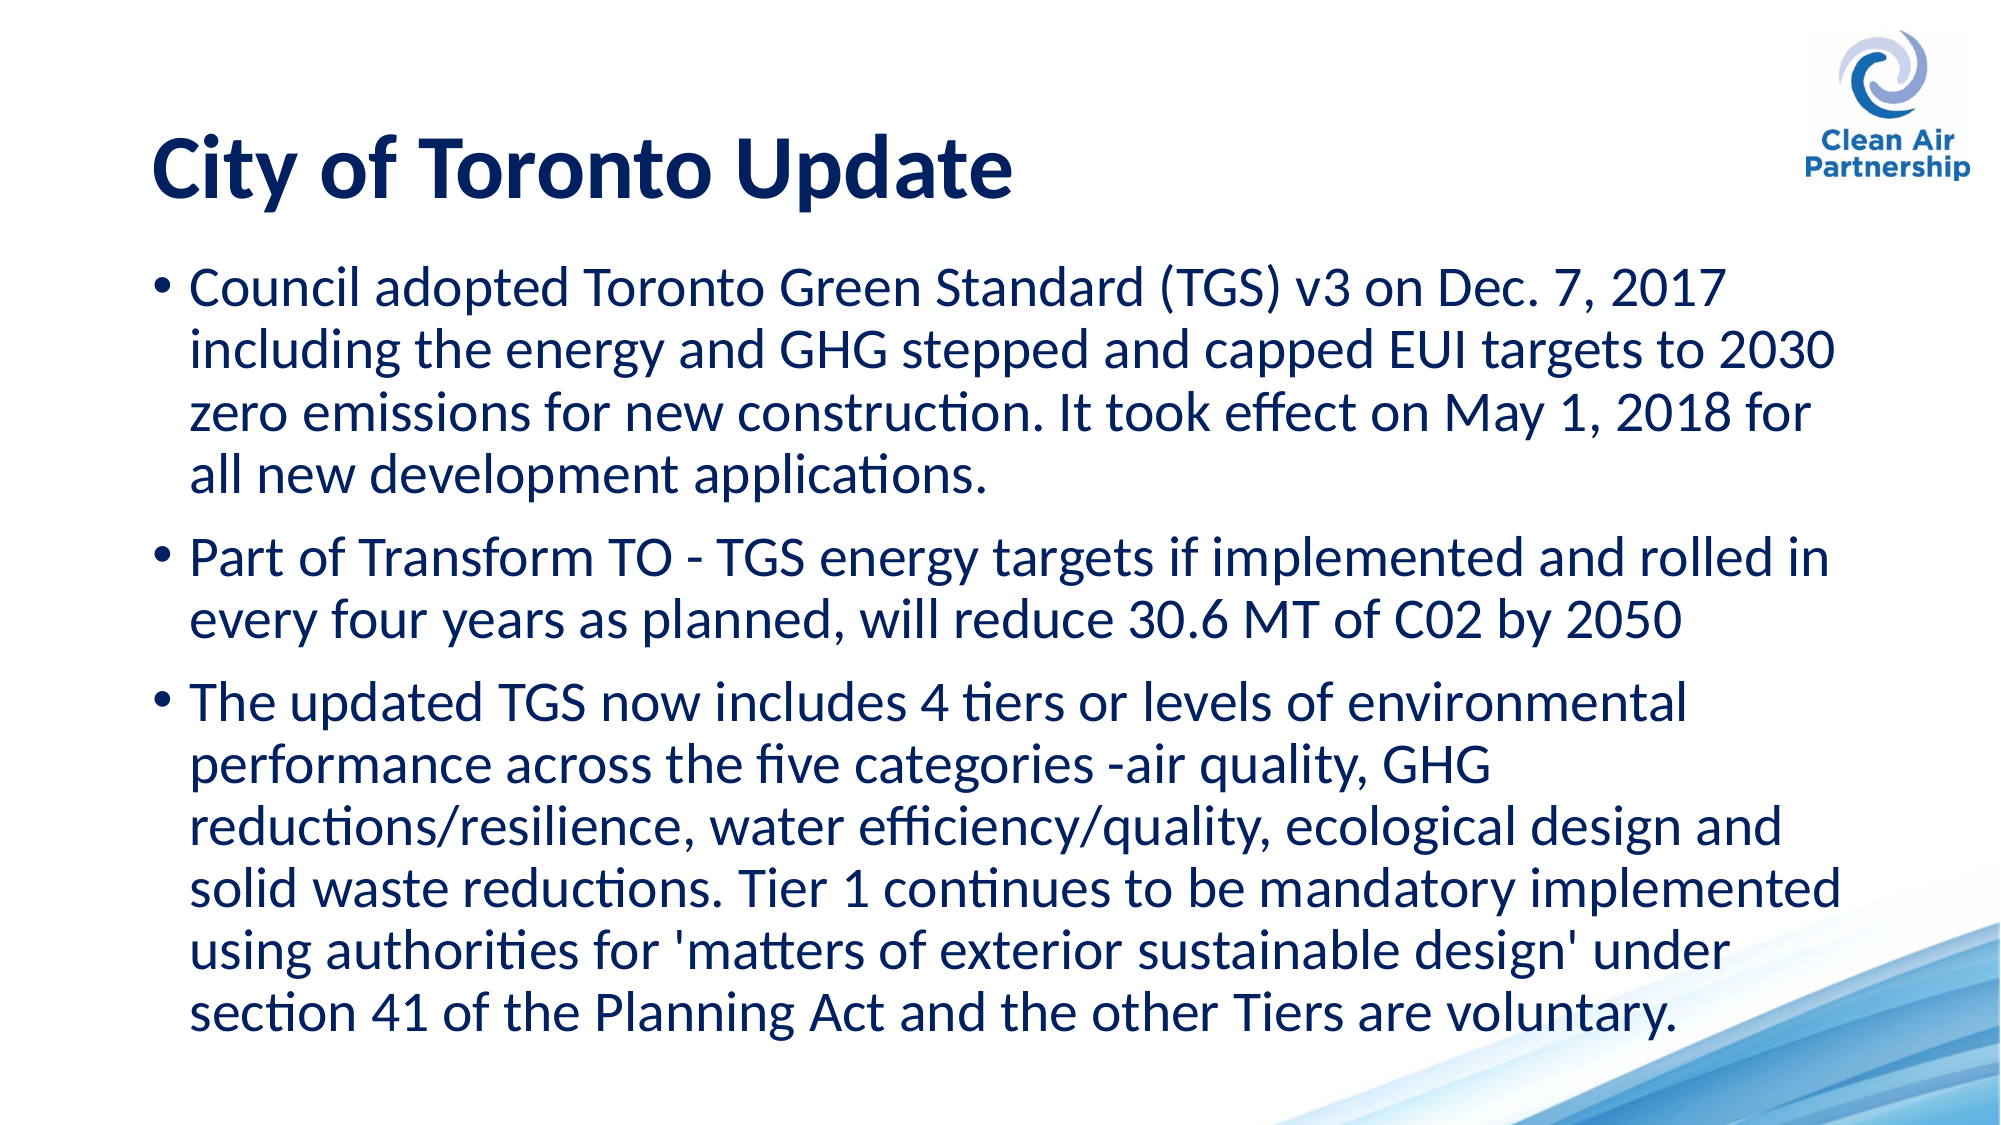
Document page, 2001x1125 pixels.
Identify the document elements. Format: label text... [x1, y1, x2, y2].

picture [0, 855, 2001, 1125]
list Council adopted Toronto Green Standard (TGS) v3 on Dec. 7, 2017 including the energy and GHG stepped and capped EUI targets to 2030 zero emissions for new construction. It took effect on May 1, 2018 for all new development applications. Part of Transform TO - TGS energy targets if implemented and rolled in every four years as planned, will reduce 30.6 MT of C02 by 2050 The updated TGS now includes 4 tiers or levels of environmental performance across the five categories -air quality, GHG reductions/resilience, water efficiency/quality, ecological design and solid waste reductions. Tier 1 continues to be mandatory implemented using authorities for 'matters of exterior sustainable design' under section 41 of the Planning Act and the other Tiers are voluntary. [137, 249, 1863, 1069]
title City of Toronto Update [137, 59, 1863, 249]
picture [1806, 30, 1970, 181]
